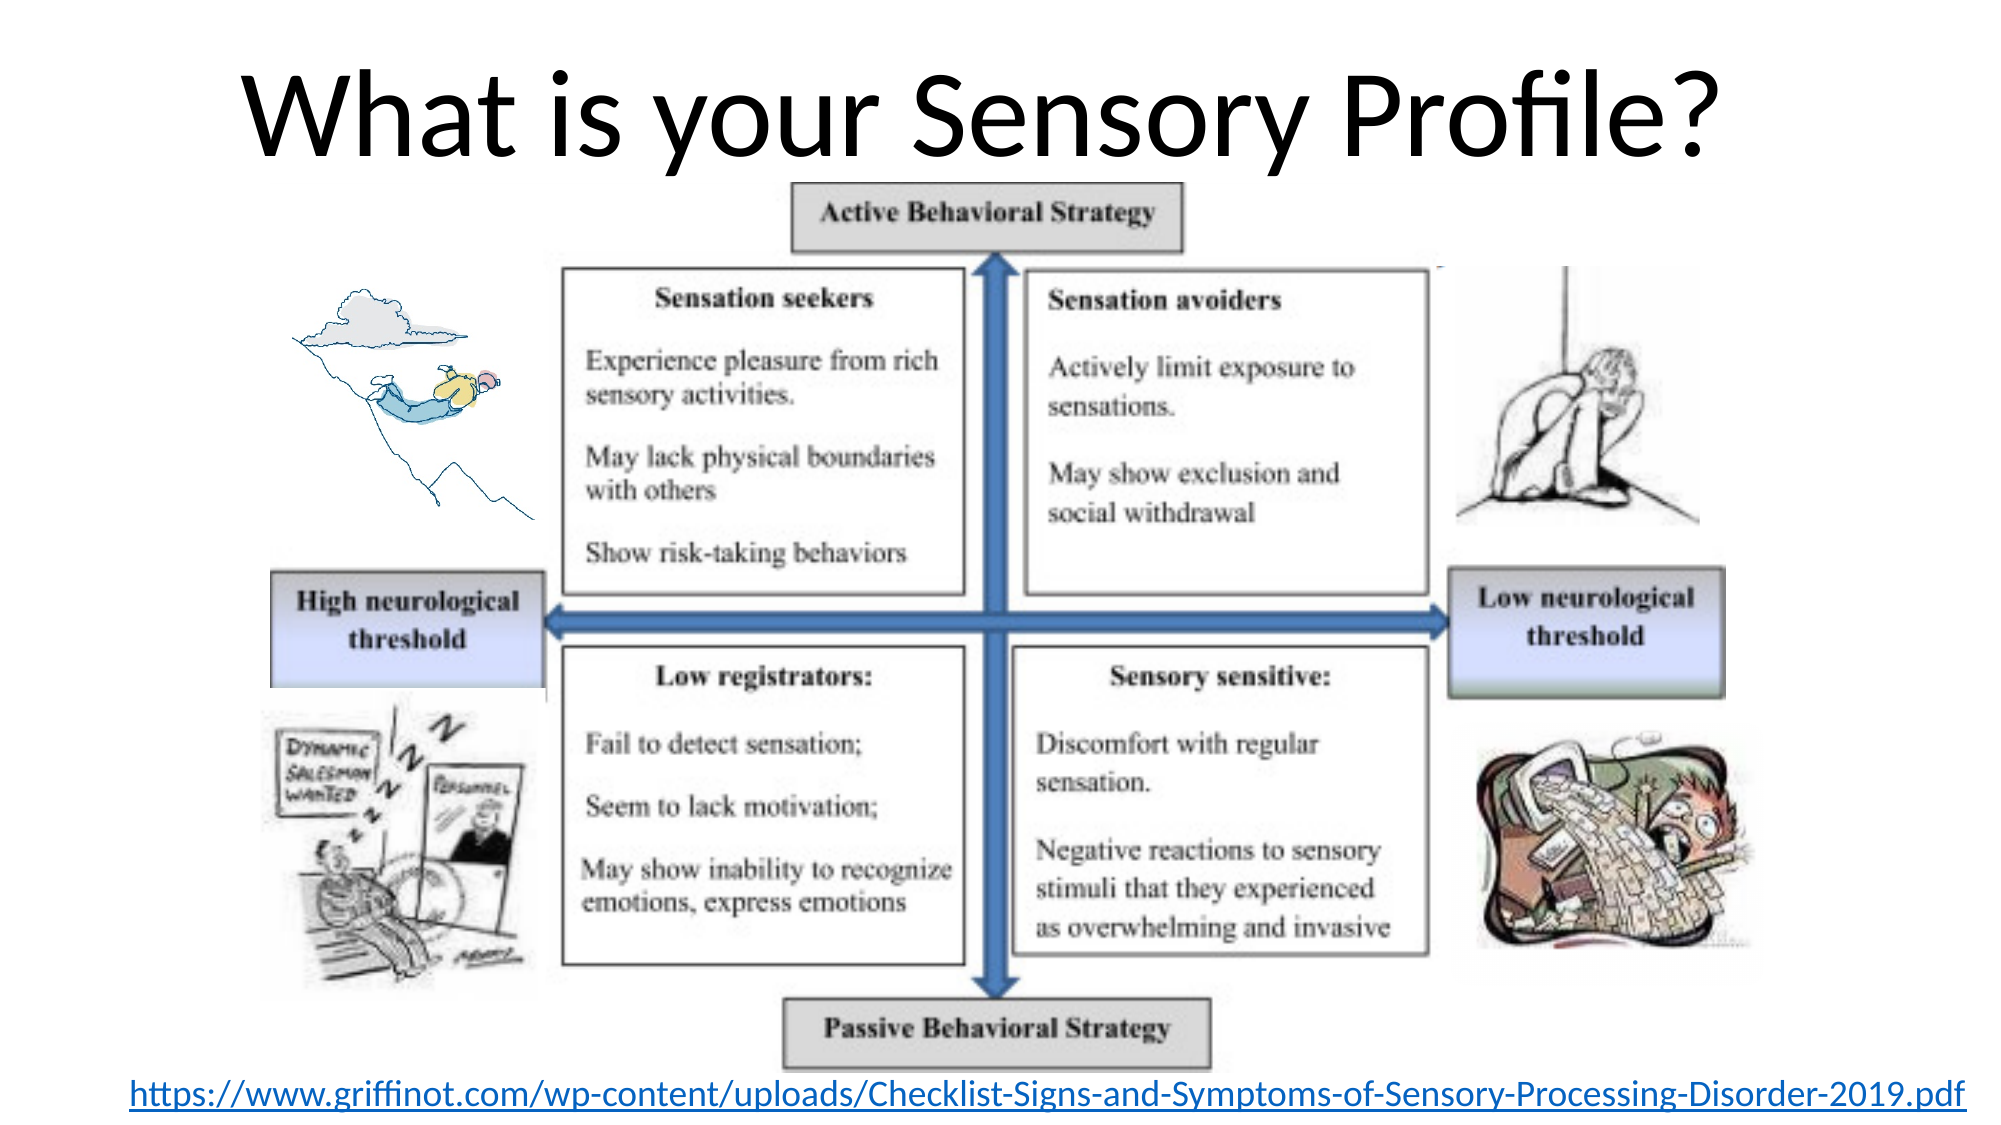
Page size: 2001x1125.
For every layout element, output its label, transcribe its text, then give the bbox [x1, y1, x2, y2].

text_box What is your Sensory Profile? [225, 24, 1743, 190]
picture [250, 181, 1765, 1073]
text_box https://www.griffinot.com/wp-content/uploads/Checklist-Signs-and-Symptoms-of-Sensory-Processing-Disorder-2019.pdf [114, 1061, 2000, 1122]
